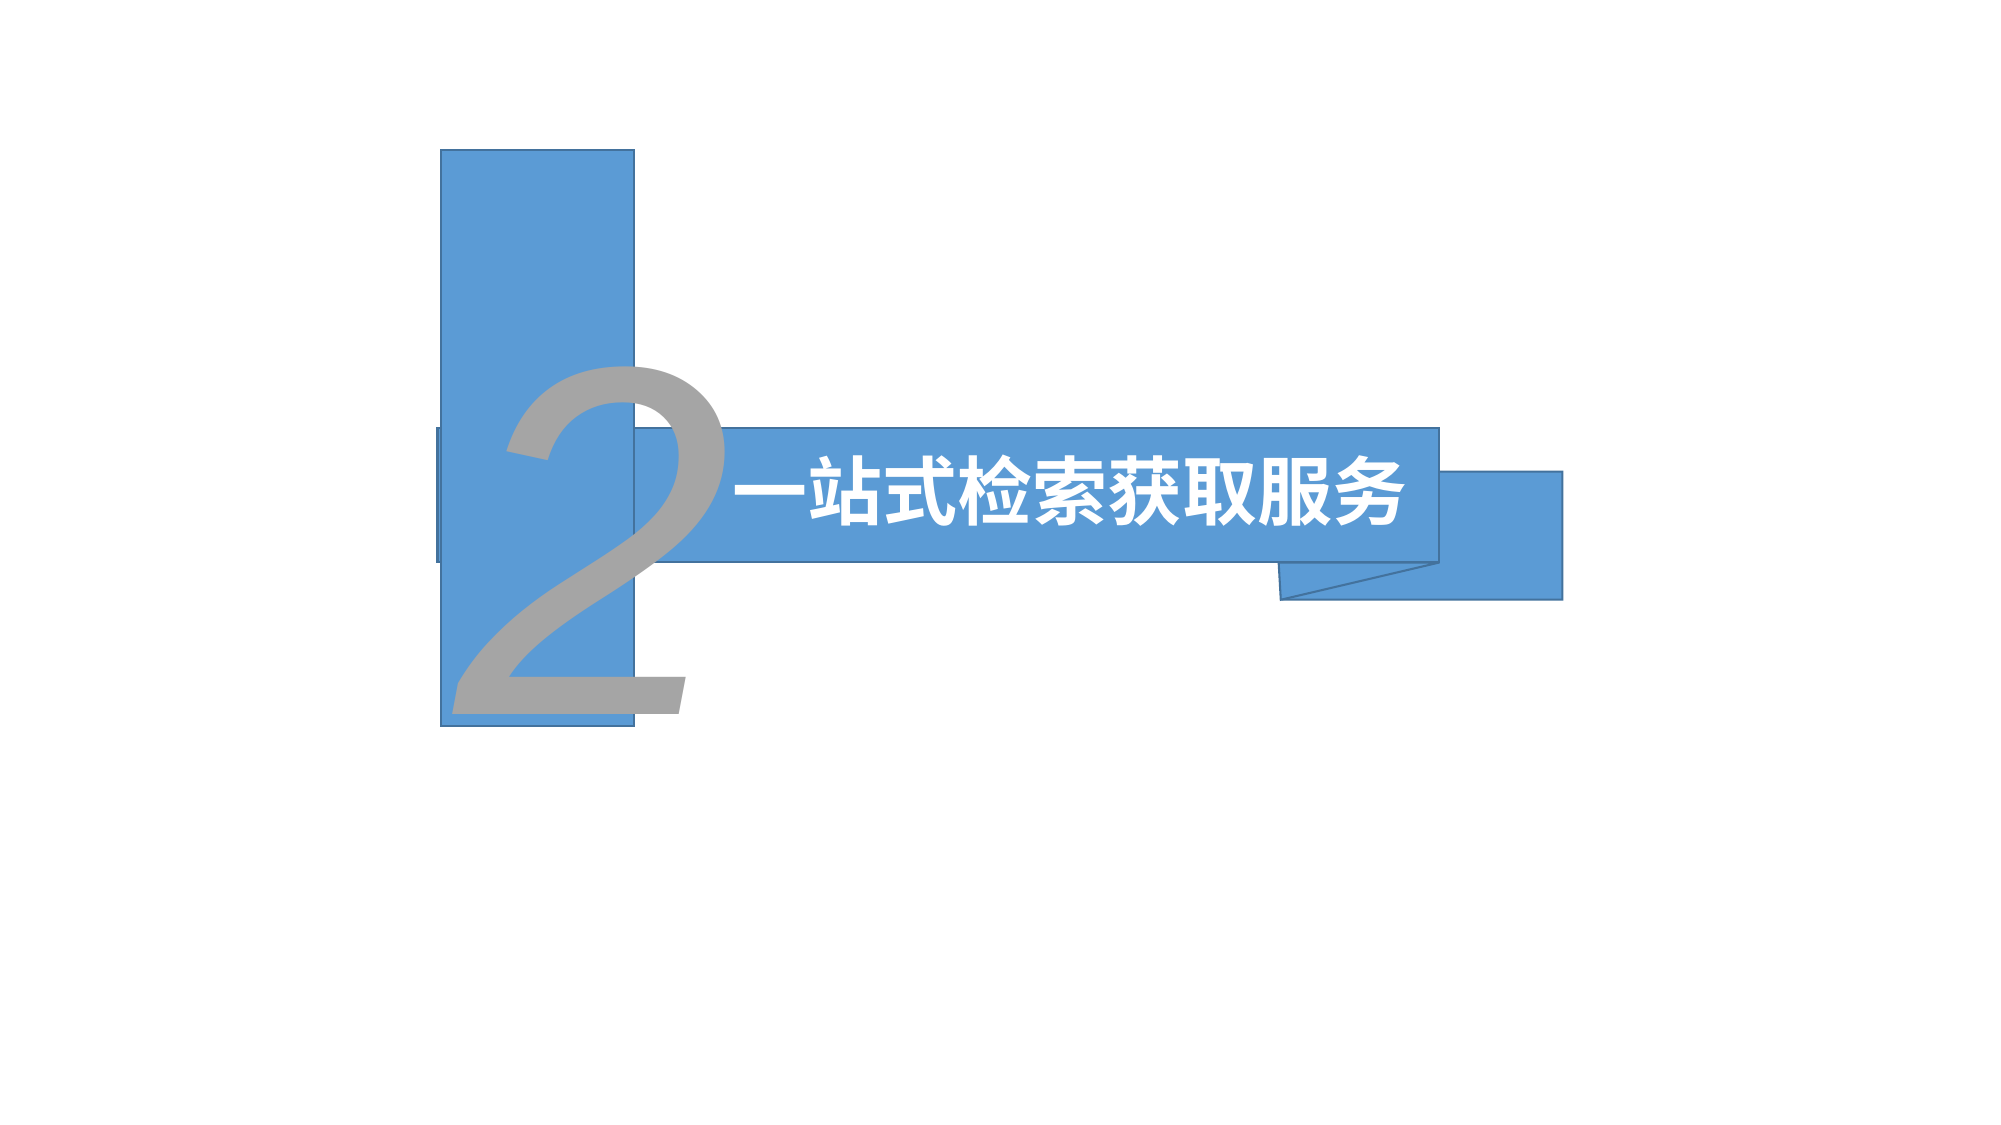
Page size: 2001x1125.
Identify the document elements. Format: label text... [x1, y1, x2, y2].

text_box [1285, 470, 1564, 601]
text_box [1277, 561, 1440, 602]
text_box 一站式检索获取服务 [436, 427, 440, 563]
text_box 一站式检索获取服务 [635, 427, 1440, 563]
text_box 2 [440, 149, 635, 727]
